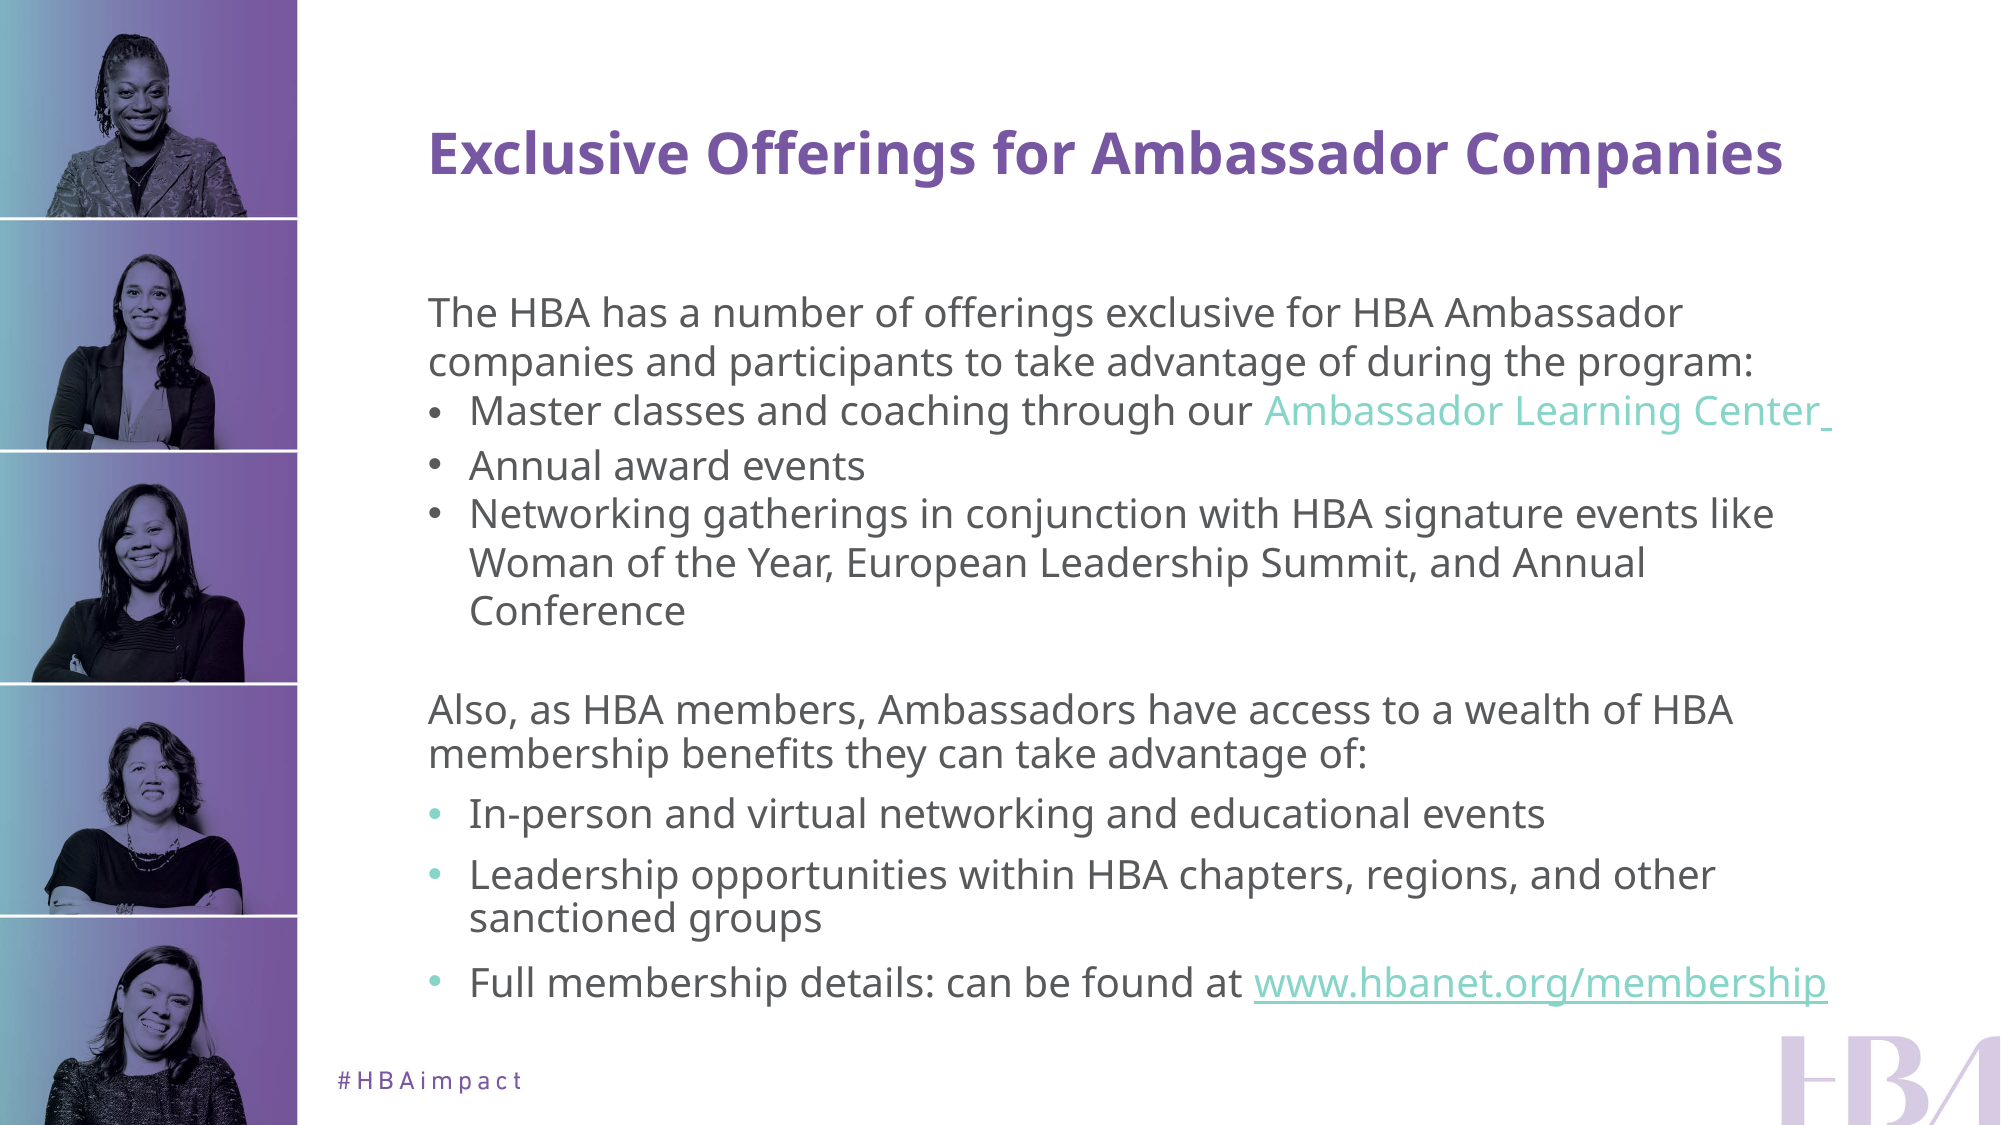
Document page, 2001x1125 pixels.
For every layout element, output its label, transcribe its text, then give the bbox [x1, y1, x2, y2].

title Exclusive Offerings for Ambassador Companies [412, 90, 1863, 221]
text_box [499, 541, 1886, 1125]
picture [0, 0, 2001, 1125]
text_box [142, 246, 1886, 308]
list The HBA has a number of offerings exclusive for HBA Ambassador companies and participants to take advantage of during the program: Master classes and coaching through our Ambassador Learning Center Annual award events Networking gatherings in conjunction with HBA signature events like Woman of the Year, European Leadership Summit, and Annual Conference Also, as HBA members, Ambassadors have access to a wealth of HBA membership benefits they can take advantage of: In-person and virtual networking and educational events Leadership opportunities within HBA chapters, regions, and other sanctioned groups Full membership details: can be found at www.hbanet.org/membership [412, 308, 1863, 1088]
